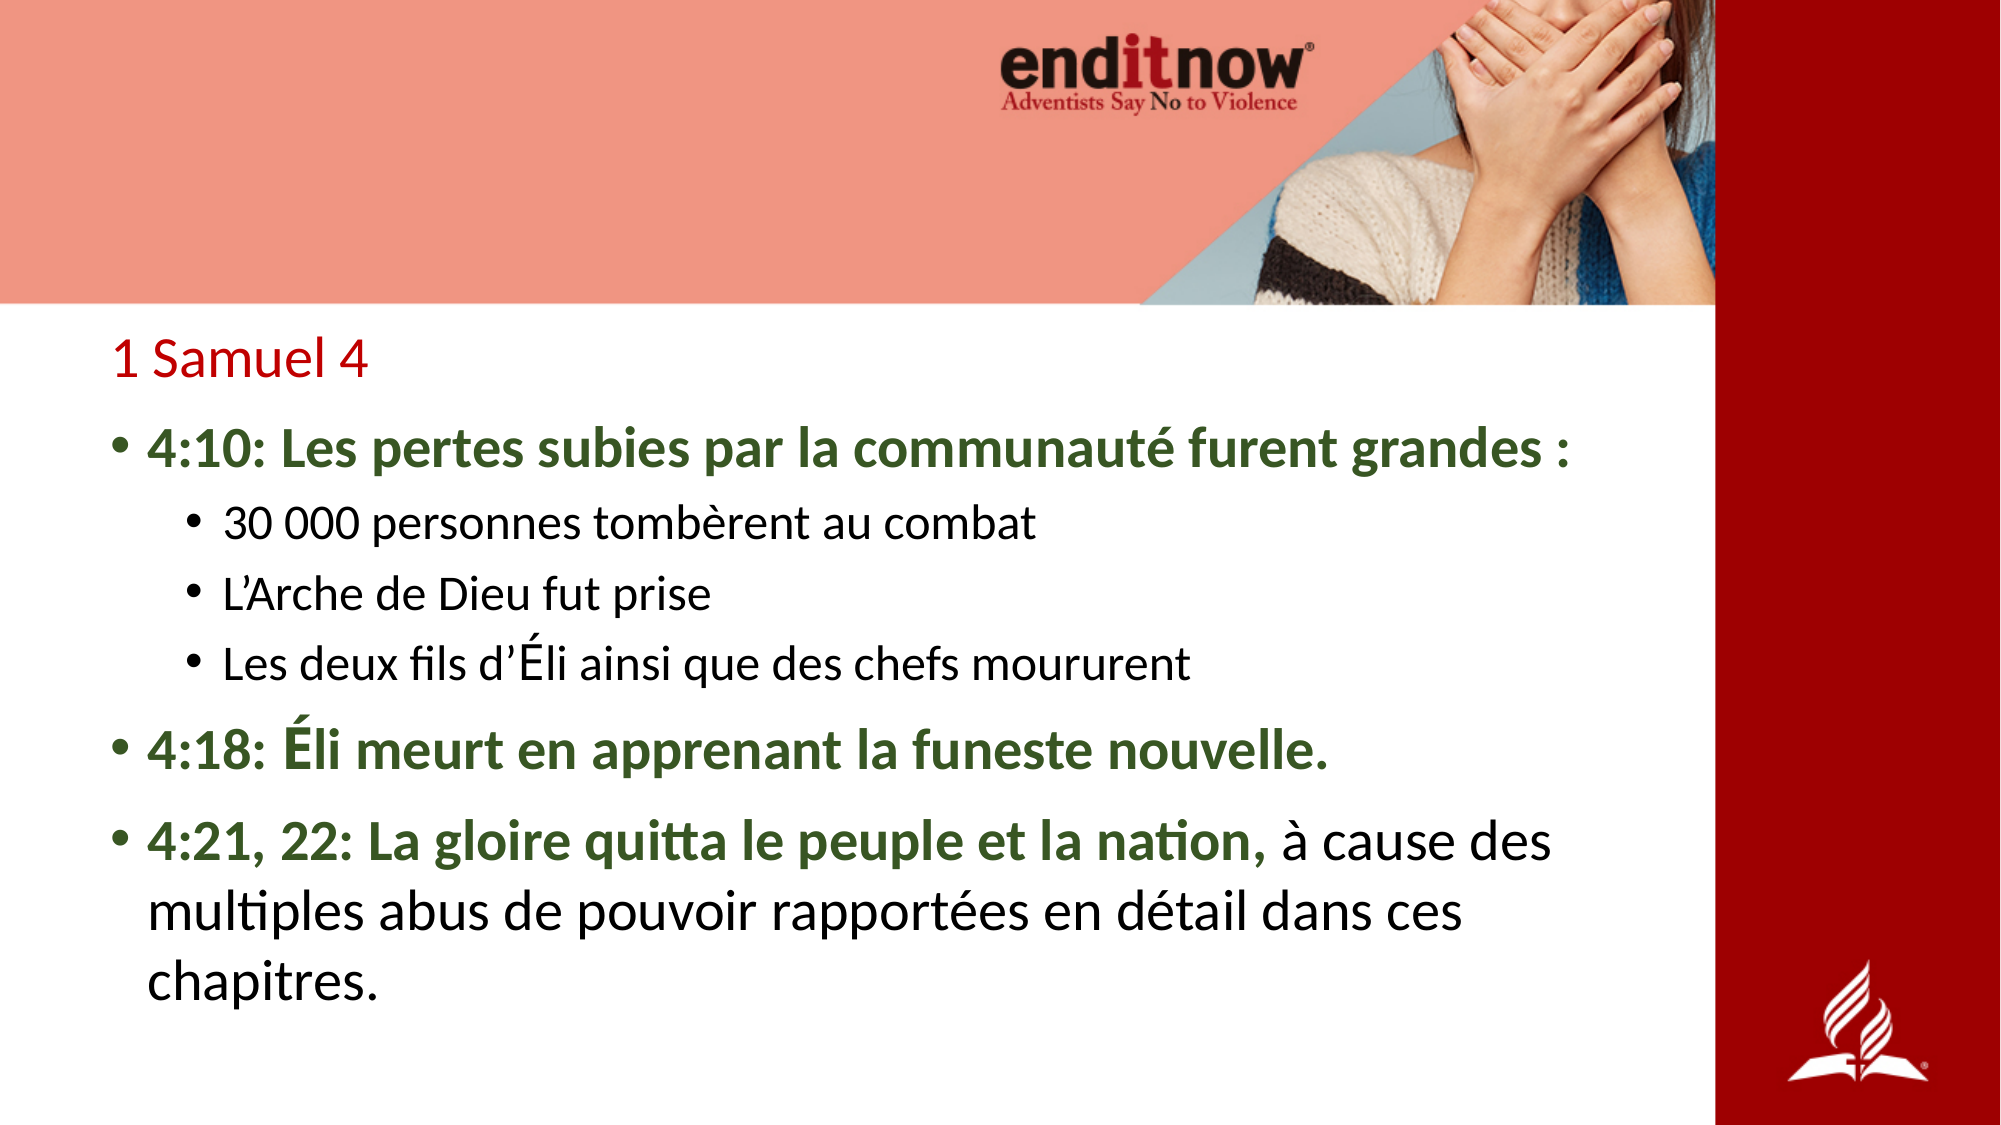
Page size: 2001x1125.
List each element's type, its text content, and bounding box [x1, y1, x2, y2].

picture [0, 0, 2001, 1125]
list 1 Samuel 4 4:10: Les pertes subies par la communauté furent grandes : 30 000 personnes tombèrent au combat L’Arche de Dieu fut prise Les deux fils d’Éli ainsi que des chefs moururent 4:18: Éli meurt en apprenant la funeste nouvelle. 4:21, 22: La gloire quitta le peuple et la nation, à cause des multiples abus de pouvoir rapportées en détail dans ces chapitres. [95, 311, 1627, 1100]
text_box [292, 426, 324, 488]
